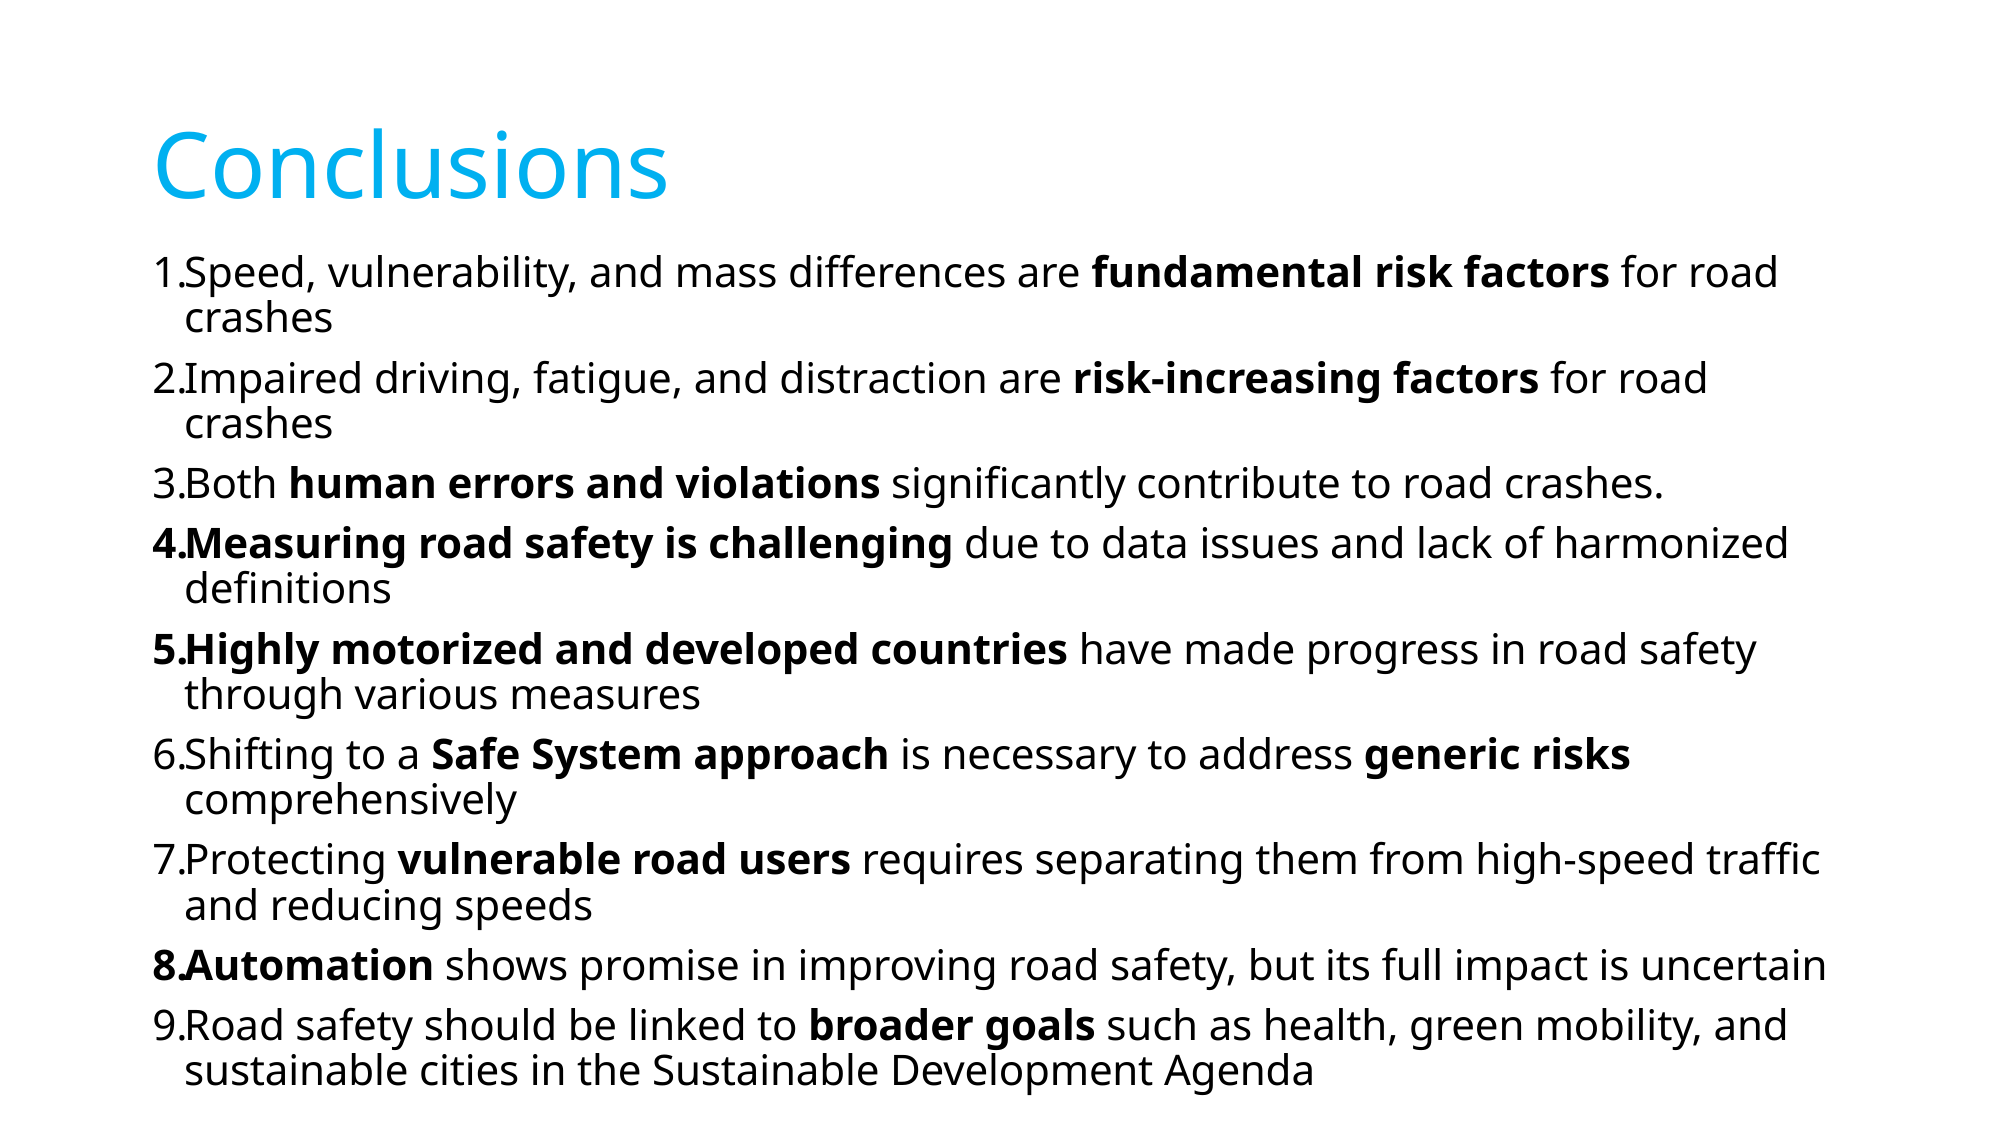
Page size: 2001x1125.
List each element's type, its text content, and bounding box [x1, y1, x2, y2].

list Speed, vulnerability, and mass differences are fundamental risk factors for road crashes Impaired driving, fatigue, and distraction are risk-increasing factors for road crashes Both human errors and violations significantly contribute to road crashes. Measuring road safety is challenging due to data issues and lack of harmonized definitions Highly motorized and developed countries have made progress in road safety through various measures Shifting to a Safe System approach is necessary to address generic risks comprehensively Protecting vulnerable road users requires separating them from high-speed traffic and reducing speeds Automation shows promise in improving road safety, but its full impact is uncertain Road safety should be linked to broader goals such as health, green mobility, and sustainable cities in the Sustainable Development Agenda [137, 244, 1863, 1125]
title Conclusions [137, 59, 1863, 244]
